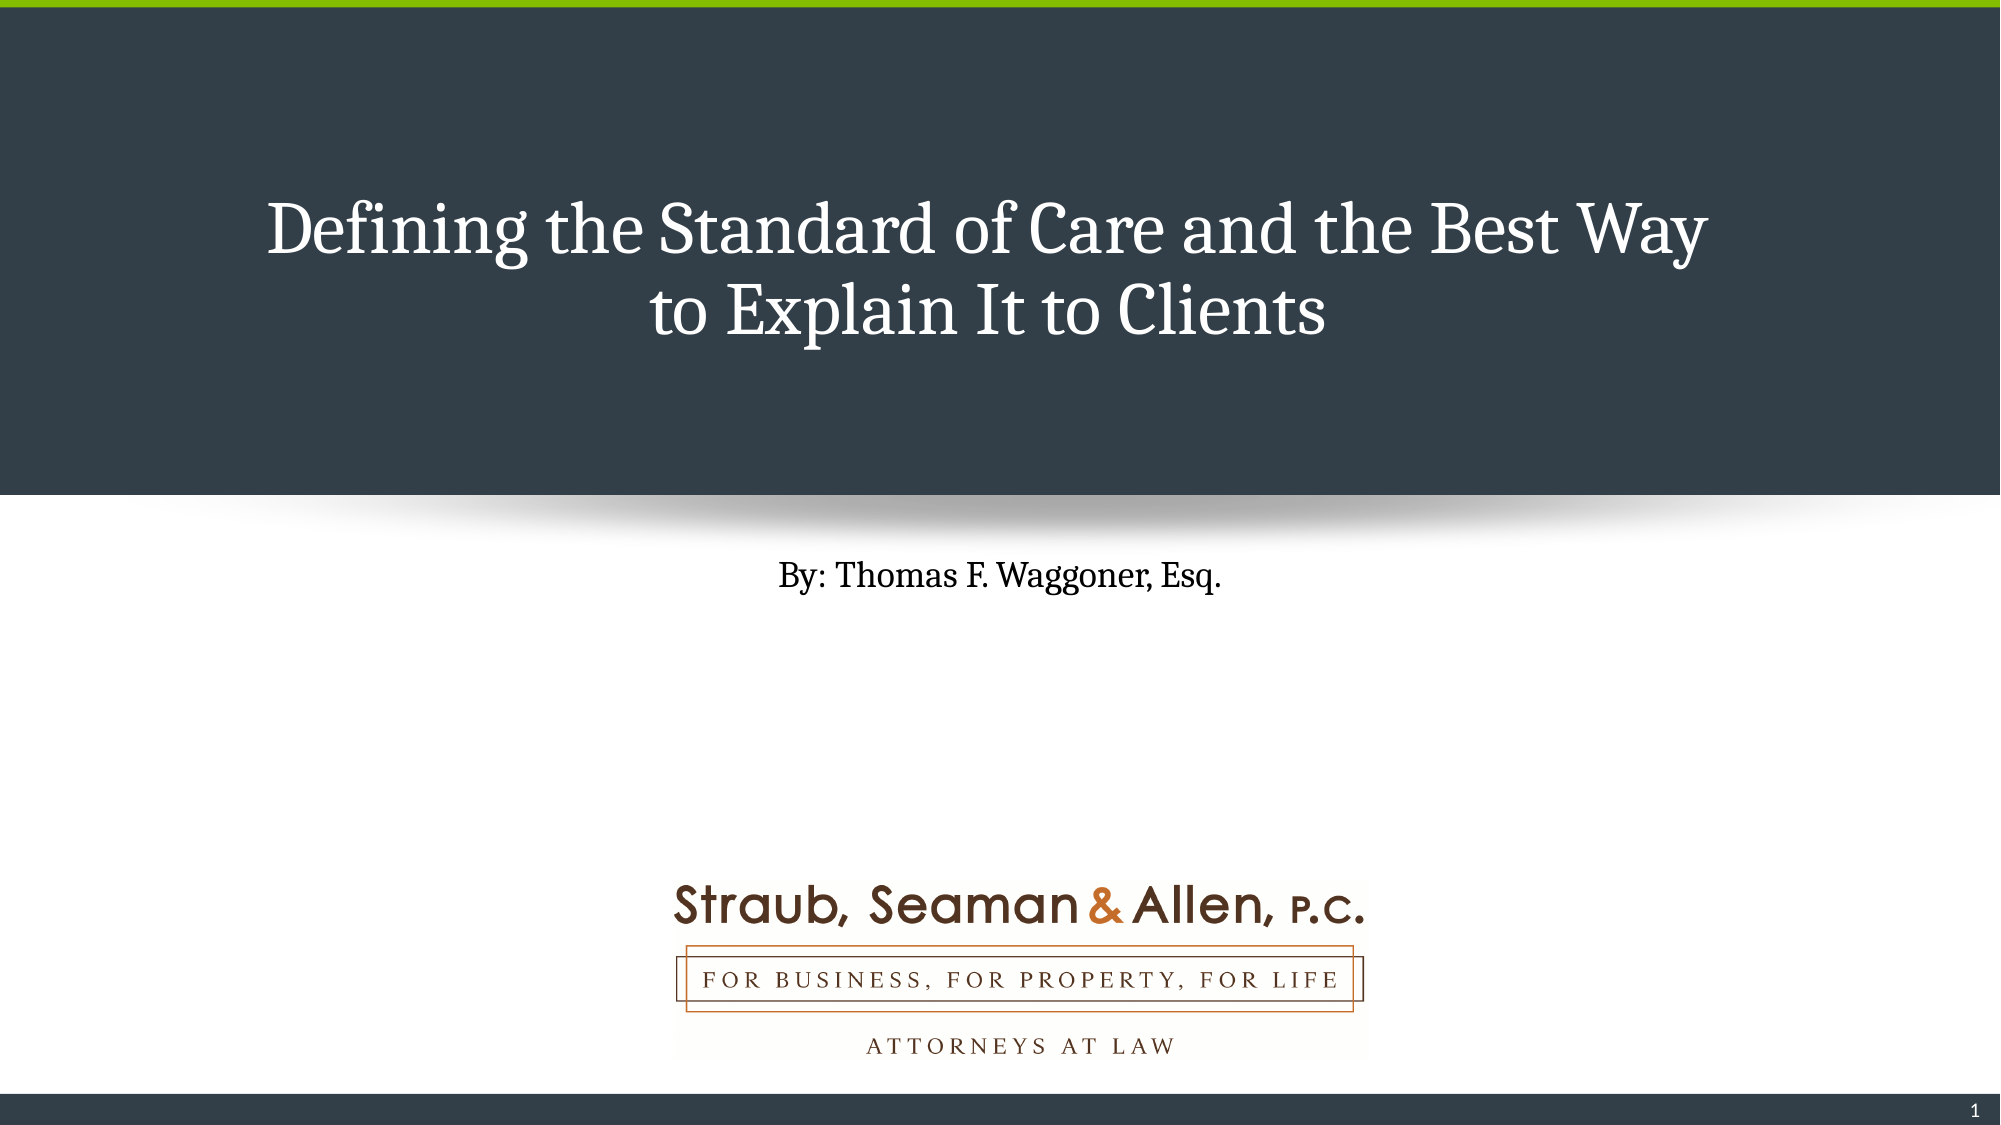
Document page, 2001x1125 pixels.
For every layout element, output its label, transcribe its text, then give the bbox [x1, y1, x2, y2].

slide_number 1 [1770, 1093, 1996, 1124]
title Defining the Standard of Care and the Best Way to Explain It to Clients [226, 61, 1750, 359]
picture [673, 880, 1369, 1060]
text_box By: Thomas F. Waggoner, Esq. [568, 542, 1432, 603]
